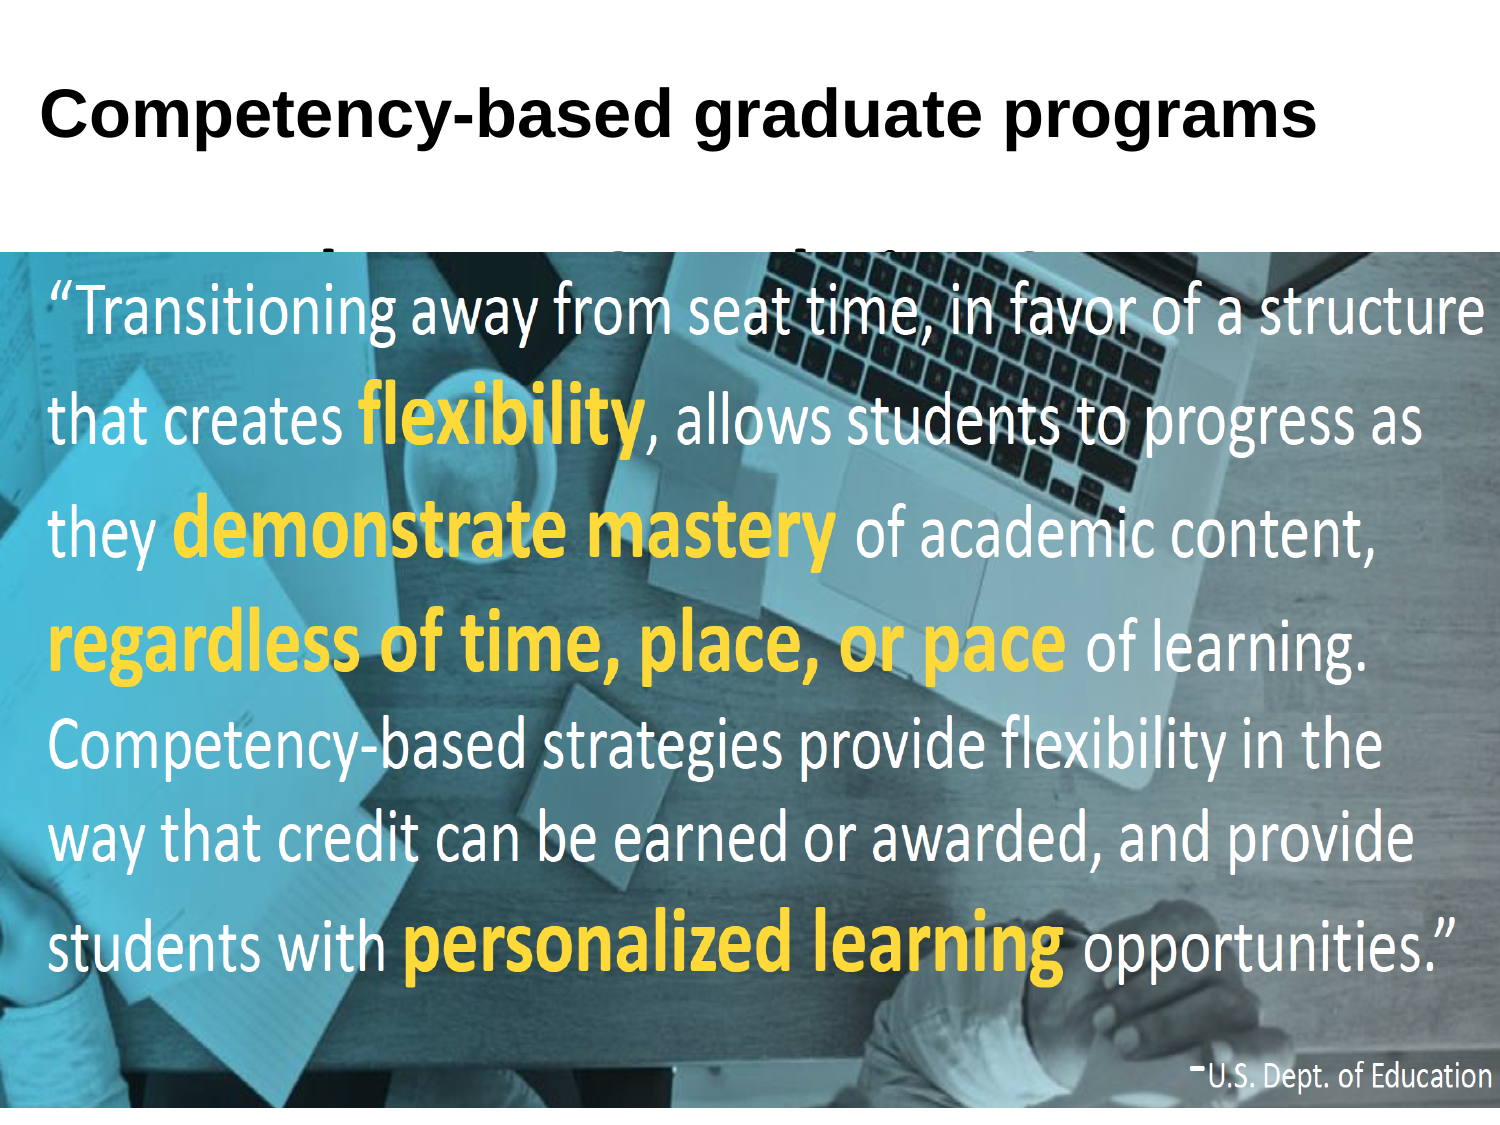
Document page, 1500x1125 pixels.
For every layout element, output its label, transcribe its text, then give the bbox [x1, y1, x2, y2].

picture [0, 227, 1500, 1110]
title Competency-based graduate programs [24, 6, 1483, 224]
